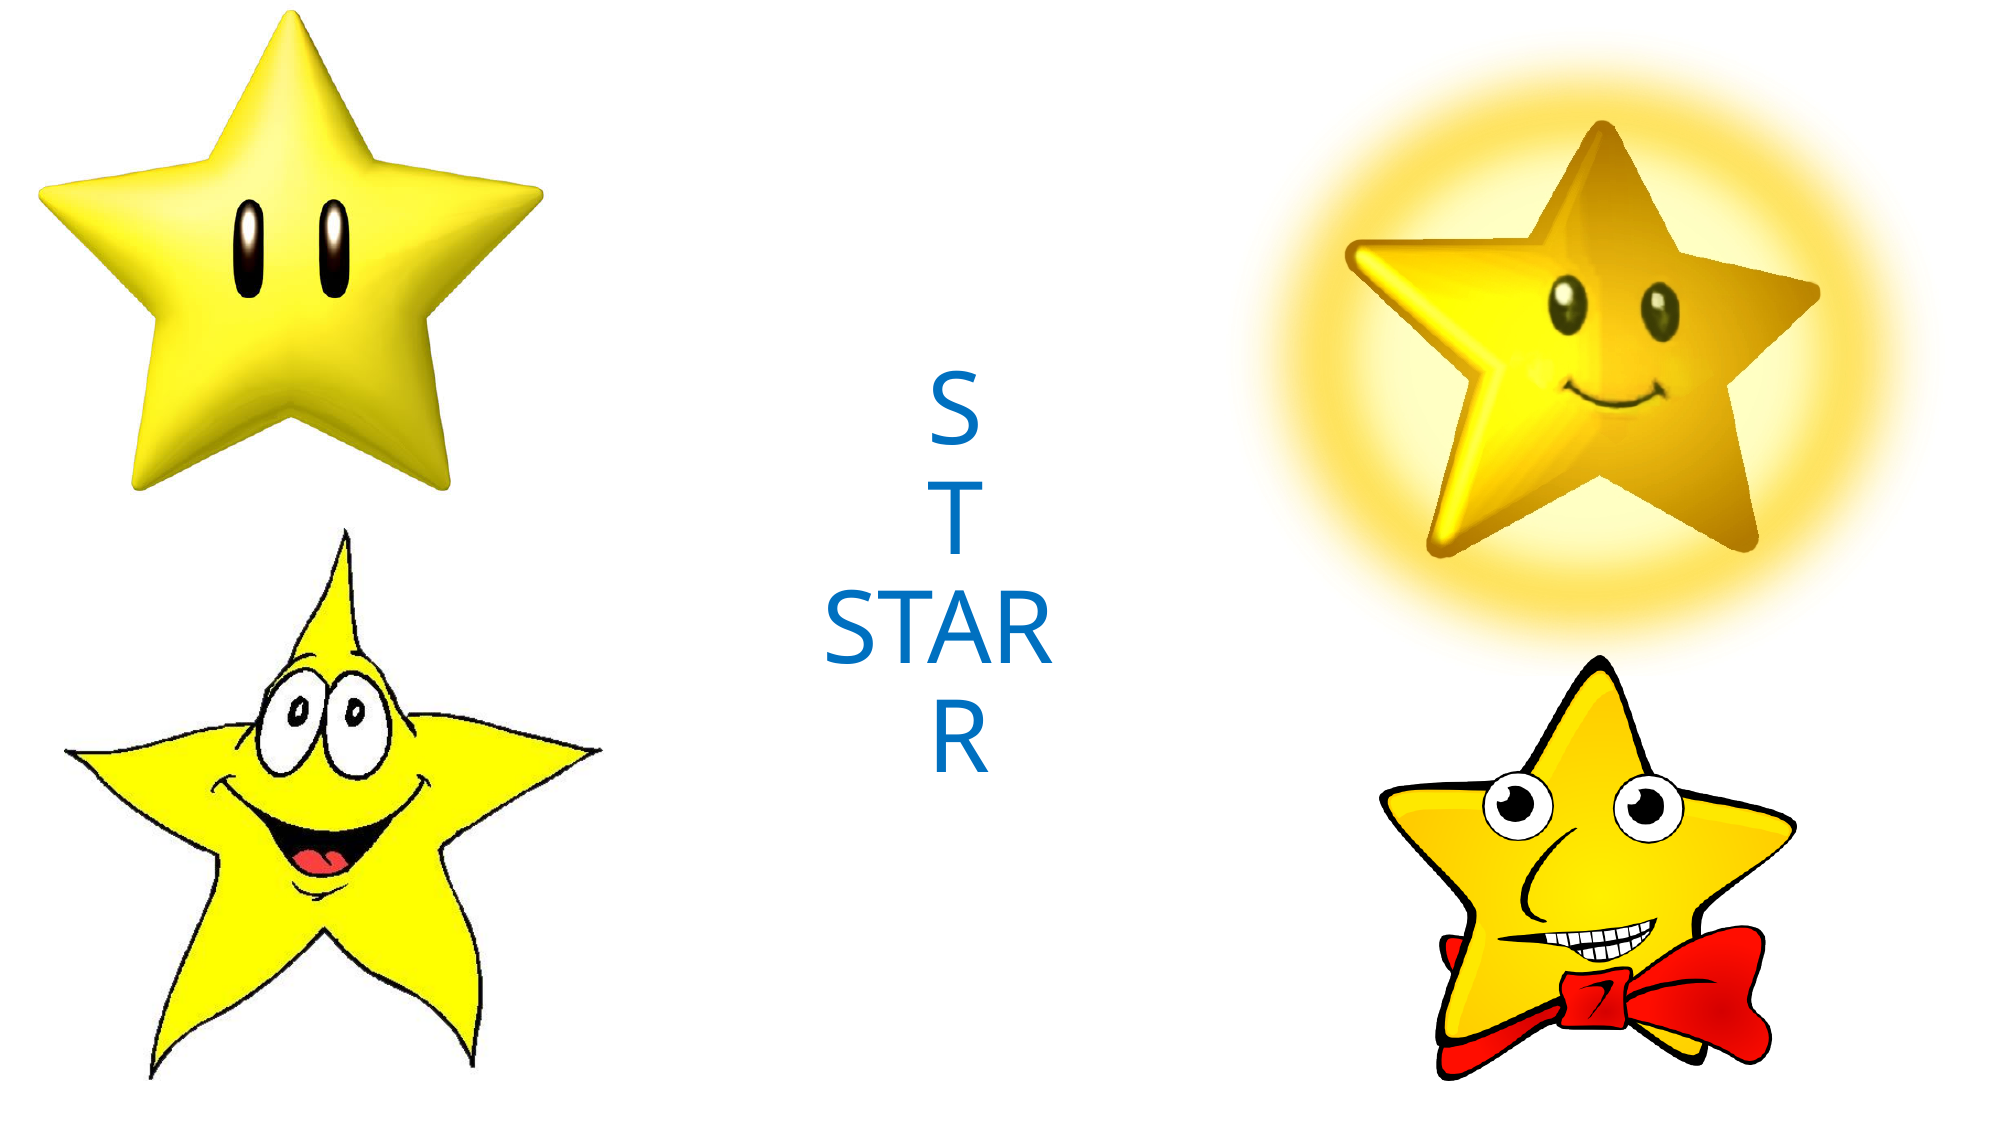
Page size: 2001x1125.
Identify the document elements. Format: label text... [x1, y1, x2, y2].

picture [1216, 18, 1960, 1081]
picture [25, 0, 557, 504]
title S T STAR R [807, 347, 1217, 915]
picture [64, 527, 604, 1081]
